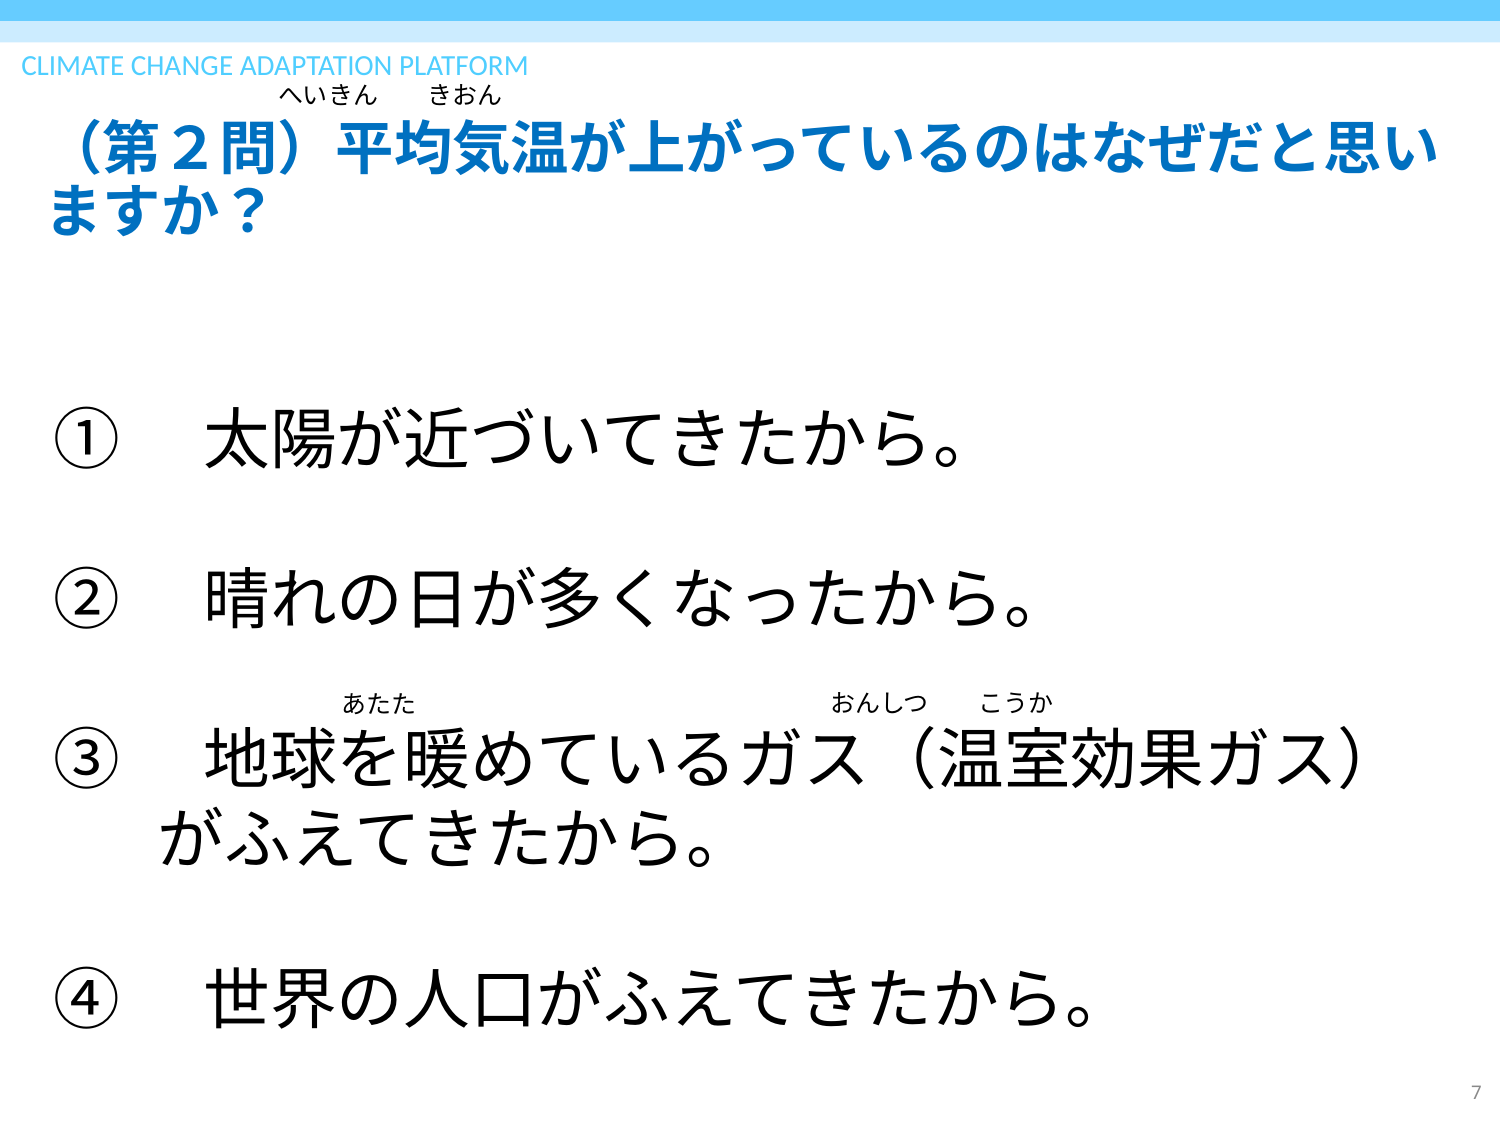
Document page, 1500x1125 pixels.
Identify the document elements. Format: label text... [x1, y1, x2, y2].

text_box おんしつ こうか [815, 679, 1069, 725]
slide_number 7 [1159, 1063, 1497, 1124]
text_box あたた [326, 680, 432, 726]
title （第２問）平均気温が上がっているのはなぜだと思いますか？ [0, 62, 1500, 302]
text_box へいきん きおん [263, 72, 518, 118]
text_box ① 太陽が近づいてきたから。 ② 晴れの日が多くなったから。 ③ 地球を暖めているガス（温室効果ガス）がふえてきたから。 ④ 世界の人口がふえてきたから。 [39, 389, 1456, 1044]
